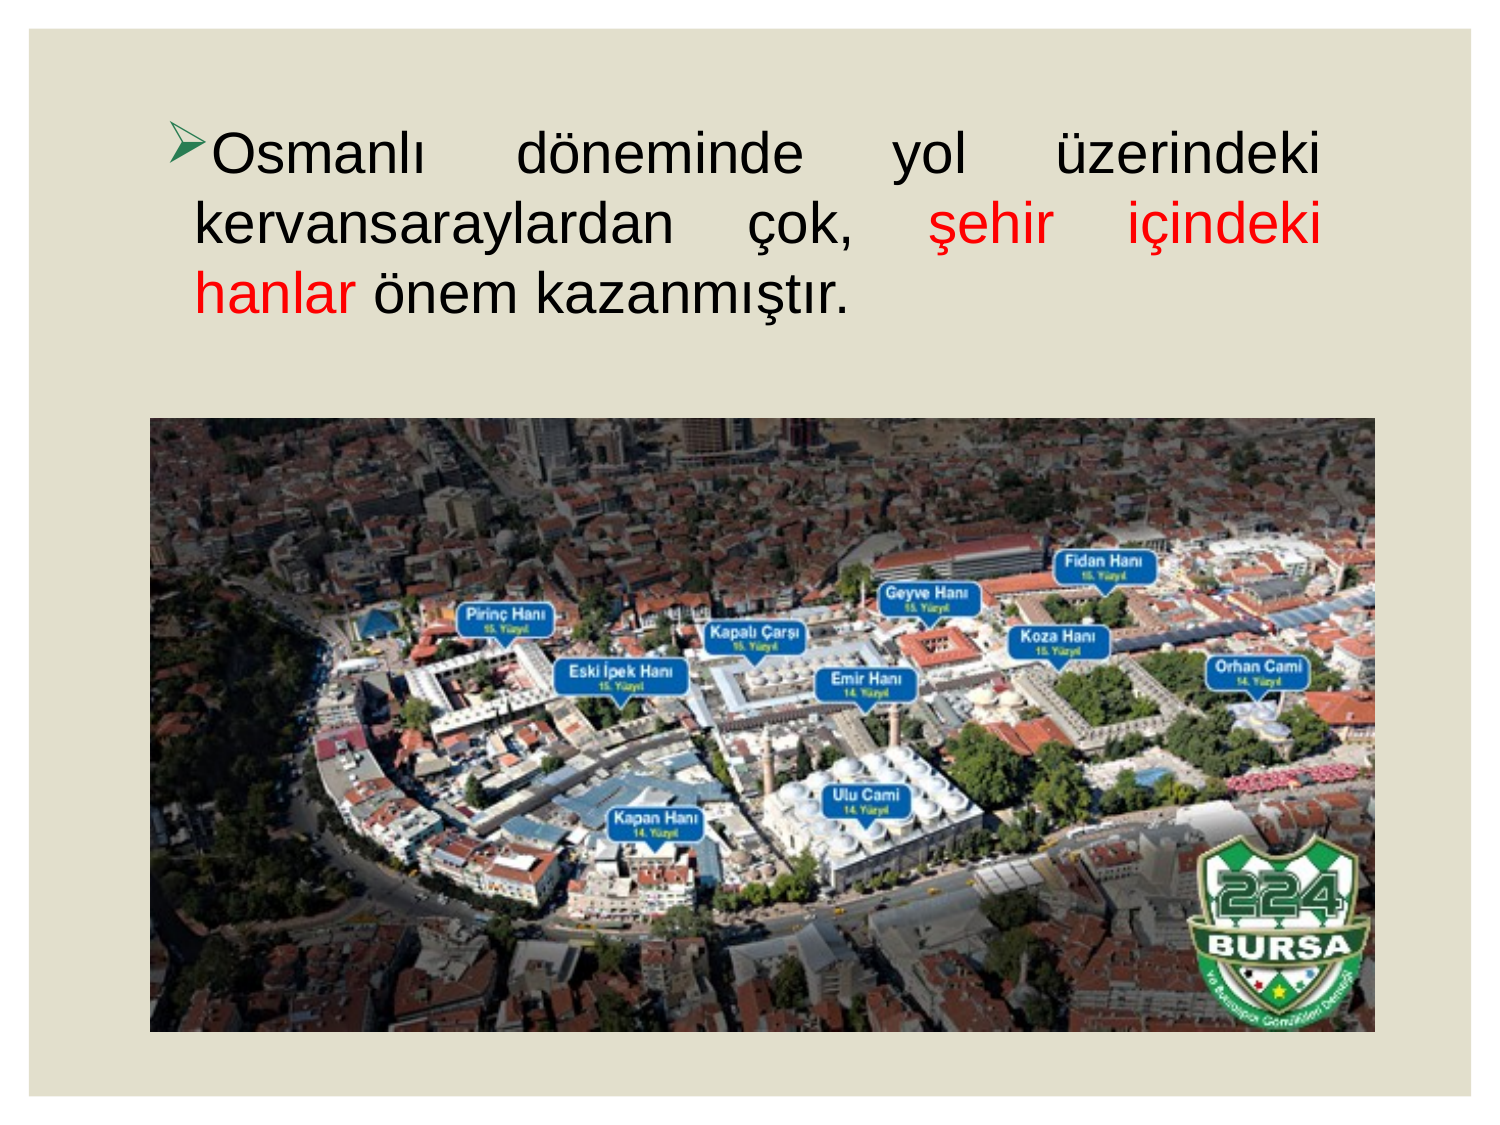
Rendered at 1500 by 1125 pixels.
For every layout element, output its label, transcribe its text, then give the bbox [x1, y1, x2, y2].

picture [149, 418, 1375, 1032]
text_box Osmanlı döneminde yol üzerindeki kervansaraylardan çok, şehir içindeki hanlar önem kazanmıştır. [149, 37, 1338, 333]
